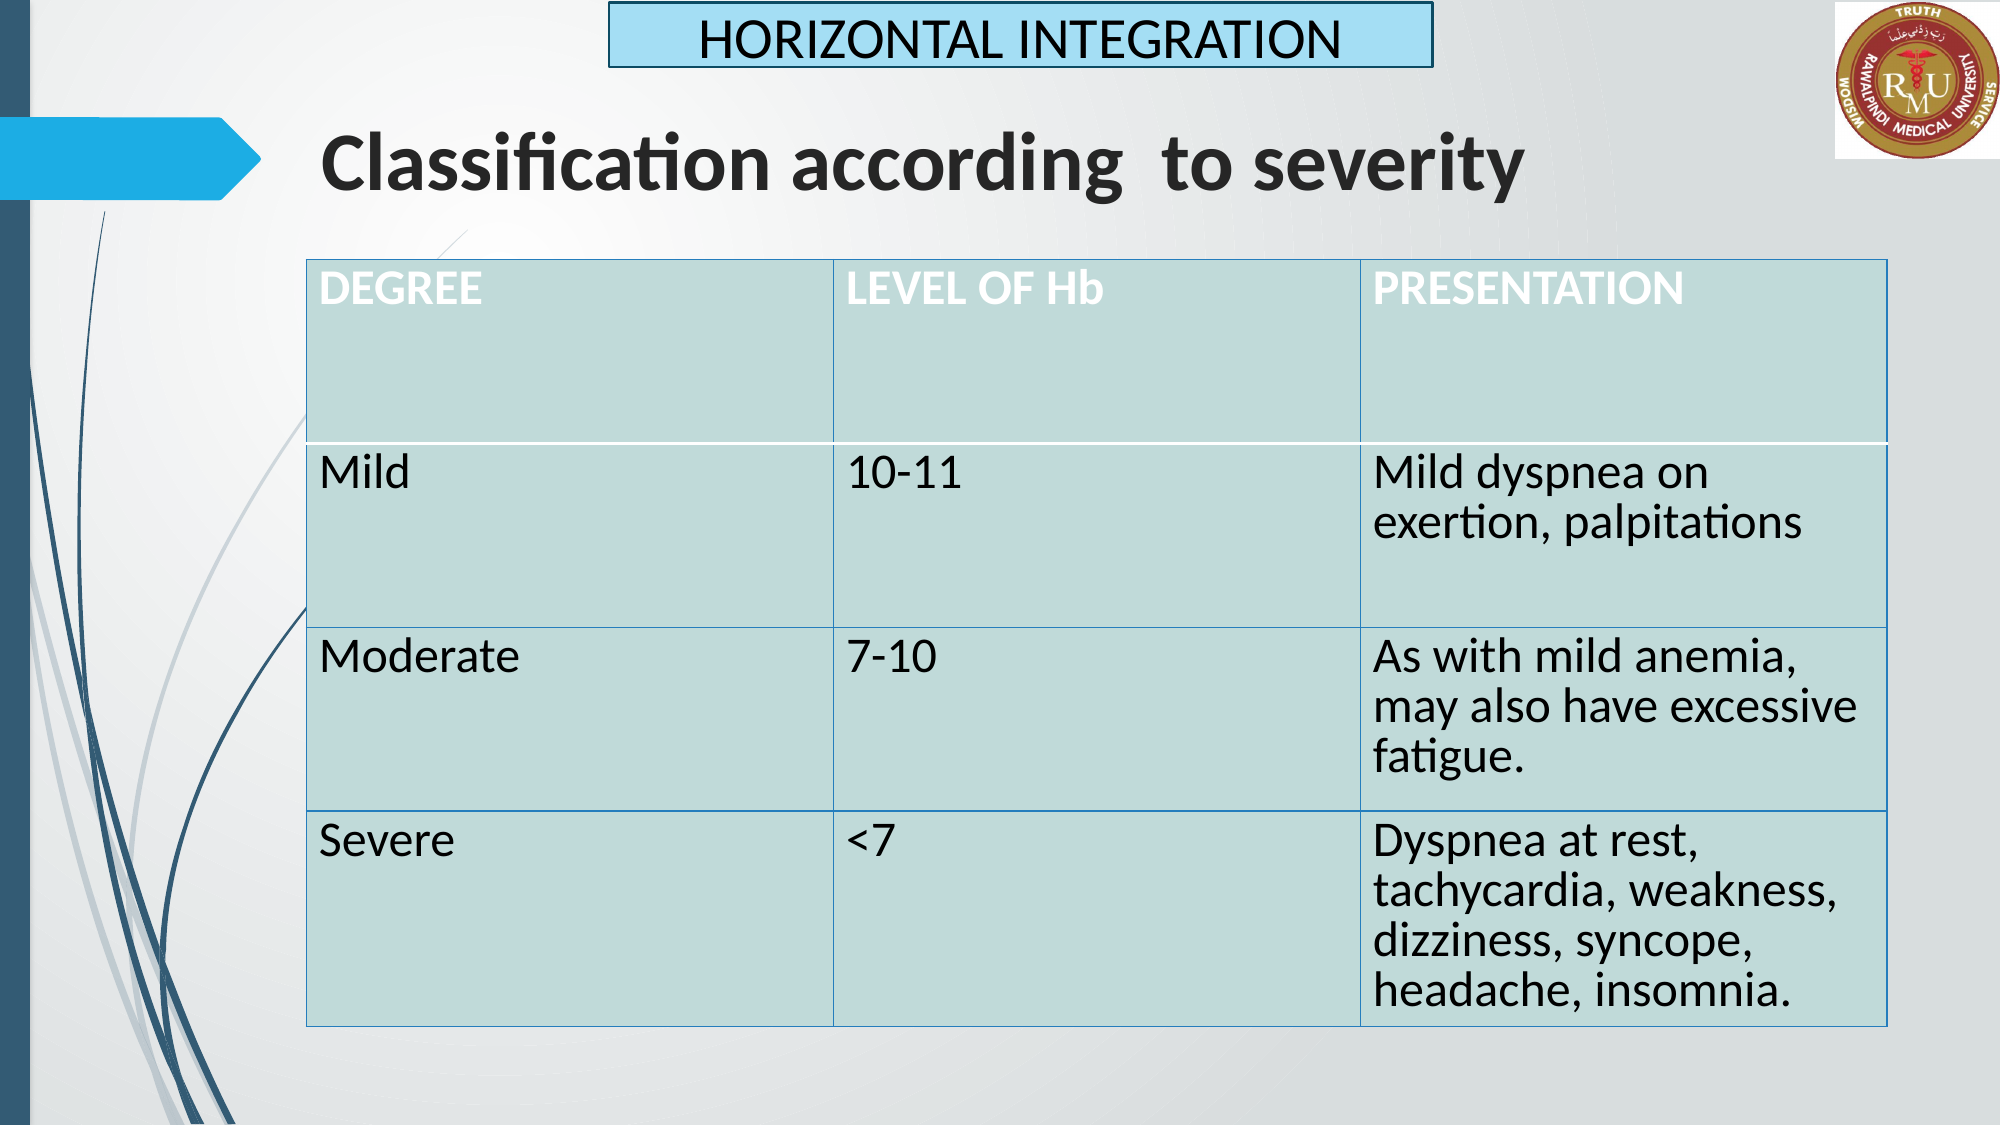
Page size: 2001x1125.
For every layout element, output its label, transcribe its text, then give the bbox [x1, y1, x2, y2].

table_cell Mild dyspnea on exertion, palpitations [1361, 445, 1886, 627]
title Classification according to severity [306, 99, 1769, 259]
table_cell Severe [307, 812, 833, 1026]
table_header DEGREE [307, 260, 833, 442]
table_cell 10-11 [834, 445, 1360, 627]
table_cell <7 [834, 812, 1360, 1026]
table_header PRESENTATION [1361, 260, 1886, 442]
picture [1834, 1, 2000, 159]
table_cell Mild [307, 445, 833, 627]
table_cell Moderate [307, 628, 833, 810]
table_header LEVEL OF Hb [834, 260, 1360, 442]
table_cell As with mild anemia, may also have excessive fatigue. [1361, 628, 1886, 810]
text_box HORIZONTAL INTEGRATION [608, 1, 1434, 68]
table_cell Dyspnea at rest, tachycardia, weakness, dizziness, syncope, headache, insomnia. [1361, 812, 1886, 1026]
table_cell 7-10 [834, 628, 1360, 810]
